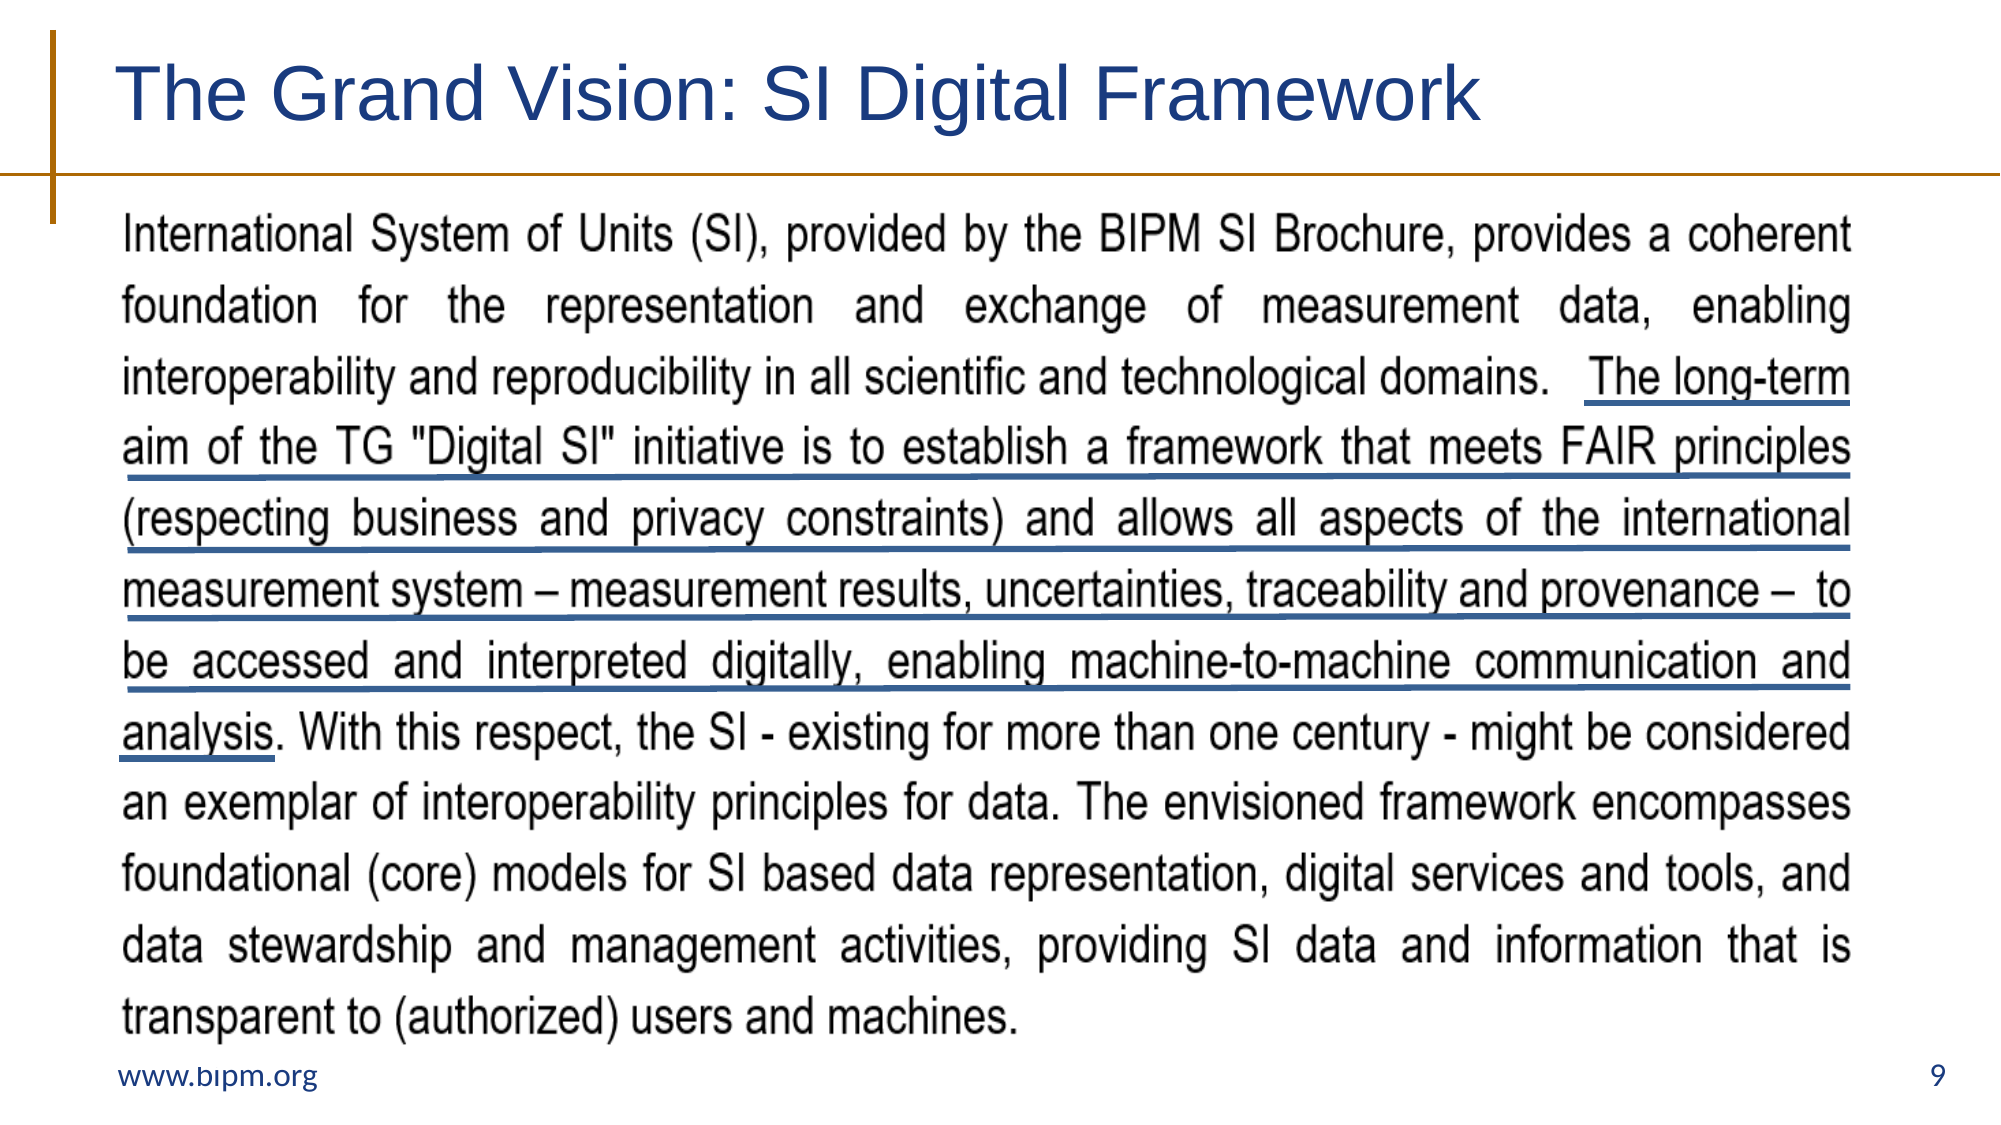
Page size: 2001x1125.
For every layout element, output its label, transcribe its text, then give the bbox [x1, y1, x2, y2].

title The Grand Vision: SI Digital Framework [99, 5, 1900, 173]
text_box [127, 547, 1851, 551]
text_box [127, 686, 1851, 690]
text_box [127, 475, 1851, 479]
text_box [127, 615, 1851, 619]
picture [93, 199, 1910, 1067]
